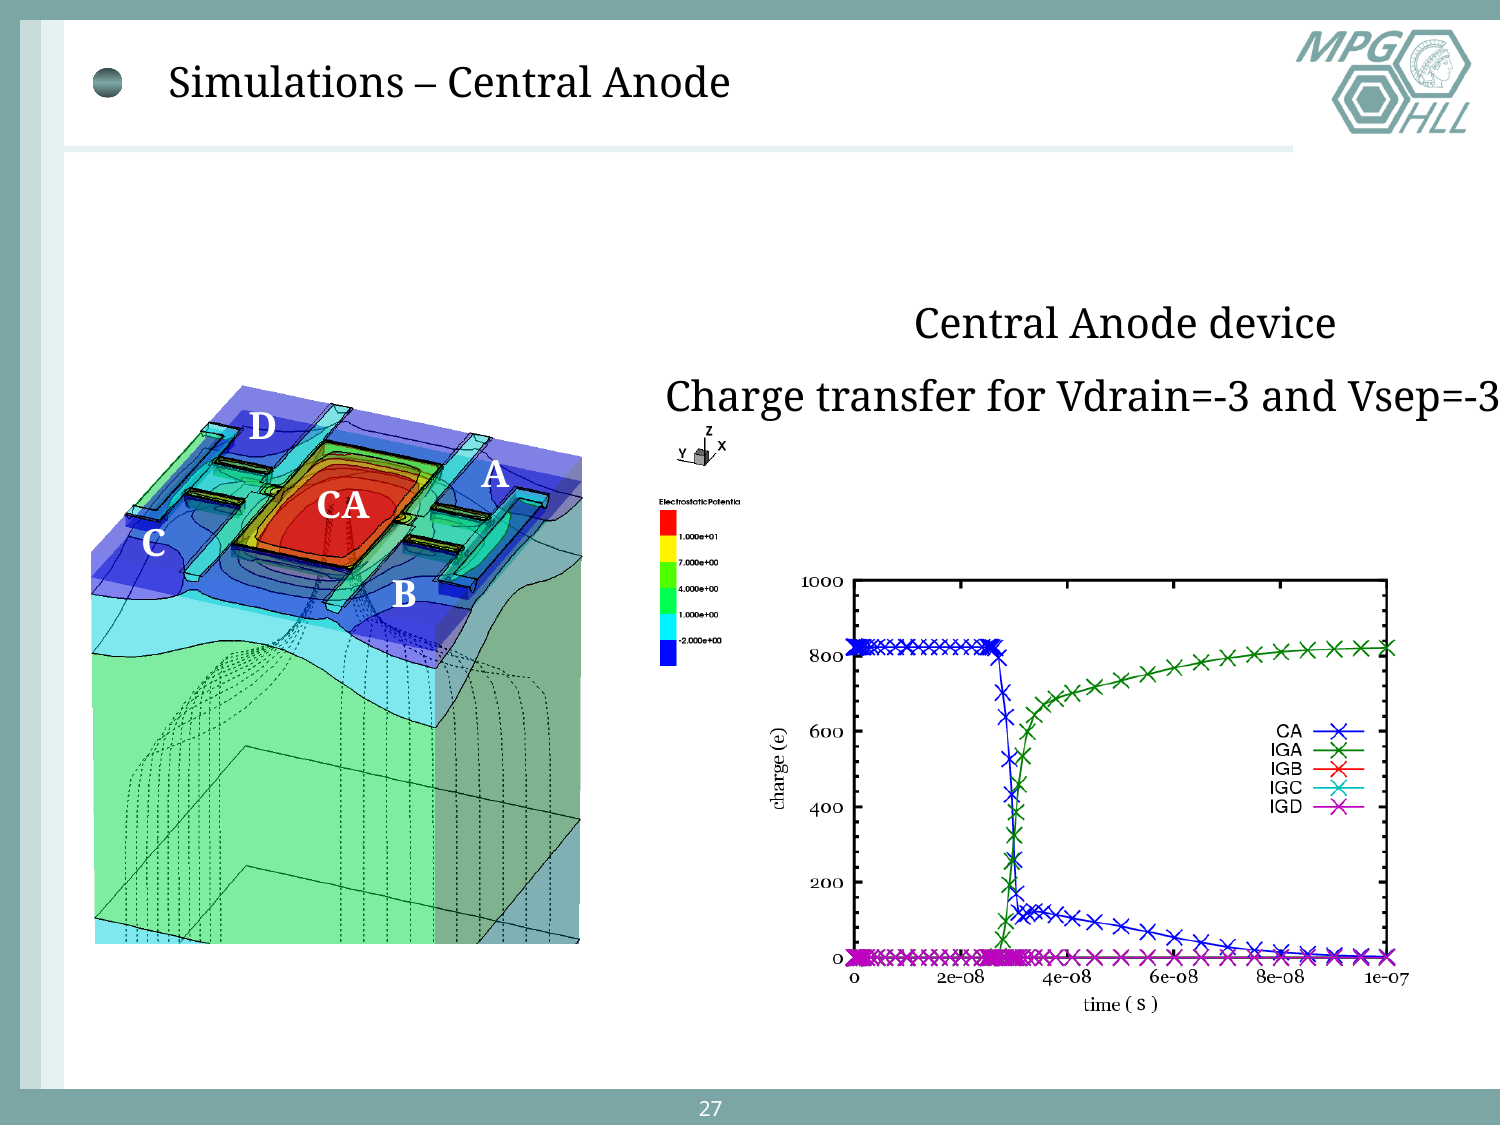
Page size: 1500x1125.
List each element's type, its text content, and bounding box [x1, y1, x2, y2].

title Simulations – Central Anode [63, 30, 1339, 132]
text_box Charge transfer for Vdrain=-3 and Vsep=-3 [650, 362, 1500, 427]
picture [1292, 25, 1478, 140]
text_box Central Anode device [898, 289, 1352, 355]
picture [74, 381, 1500, 1038]
